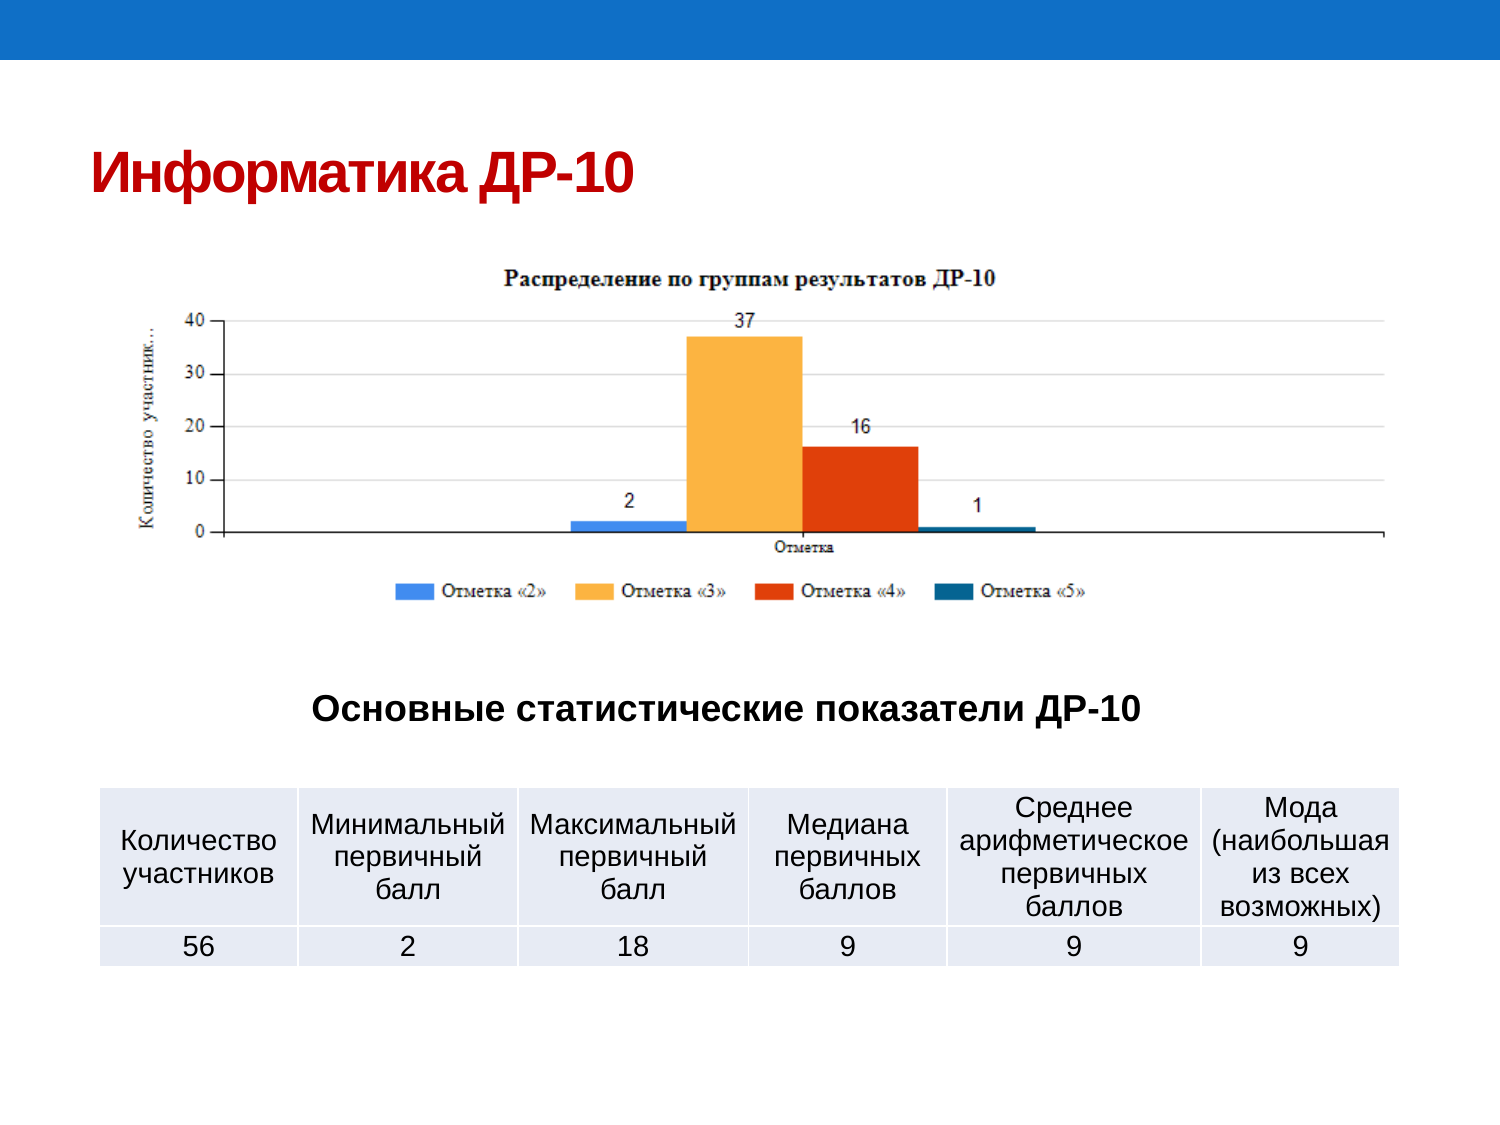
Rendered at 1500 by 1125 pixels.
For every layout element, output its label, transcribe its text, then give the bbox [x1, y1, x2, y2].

text_box Основные статистические показатели ДР-10 [296, 676, 1204, 737]
table_cell 9 [948, 927, 1200, 966]
table_header Медиана первичных баллов [749, 788, 946, 925]
table_header Минимальный первичный балл [299, 788, 517, 925]
title Информатика ДР-10 [75, 87, 1425, 247]
table_header Максимальный первичный балл [519, 788, 748, 925]
table_cell 56 [100, 927, 297, 966]
table_header Мода (наибольшая из всех возможных) [1202, 788, 1399, 925]
table_header Среднее арифметическое первичных баллов [948, 788, 1200, 925]
table_cell 9 [749, 927, 946, 966]
table_header Количество участников [100, 788, 297, 925]
table_cell 9 [1202, 927, 1399, 966]
table_cell 18 [519, 927, 748, 966]
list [74, 249, 1426, 627]
table_cell 2 [299, 927, 517, 966]
